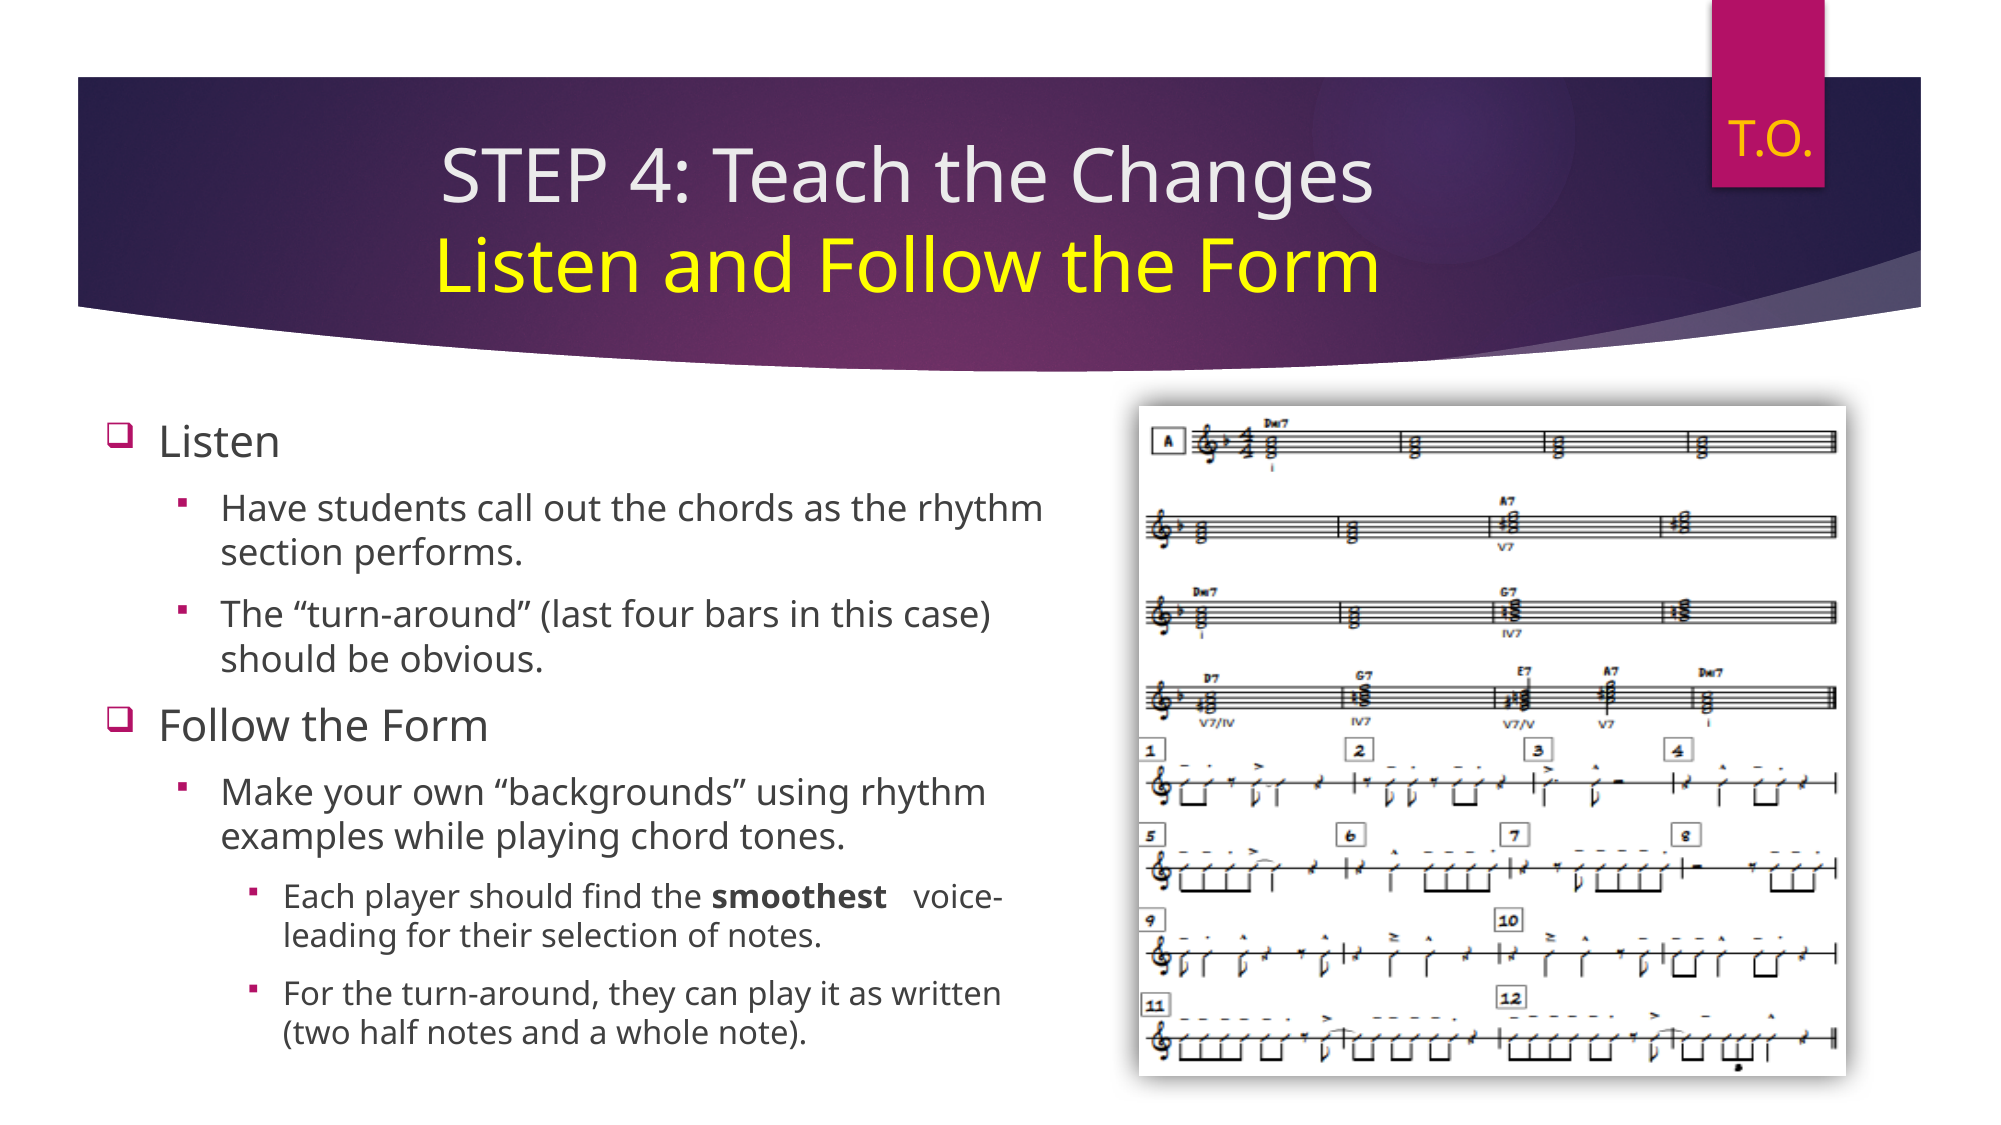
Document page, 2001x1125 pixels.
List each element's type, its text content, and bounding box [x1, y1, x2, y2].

text_box T.O. [1651, 98, 1892, 174]
picture [1139, 405, 1847, 1076]
list Listen Have students call out the chords as the rhythm section performs. The “turn-around” (last four bars in this case) should be obvious. Follow the Form Make your own “backgrounds” using rhythm examples while playing chord tones. Each player should find the smoothest voice-leading for their selection of notes. For the turn-around, they can play it as written (two half notes and a whole note). [89, 406, 1094, 1061]
title STEP 4: Teach the Changes Listen and Follow the Form [189, 159, 1627, 276]
